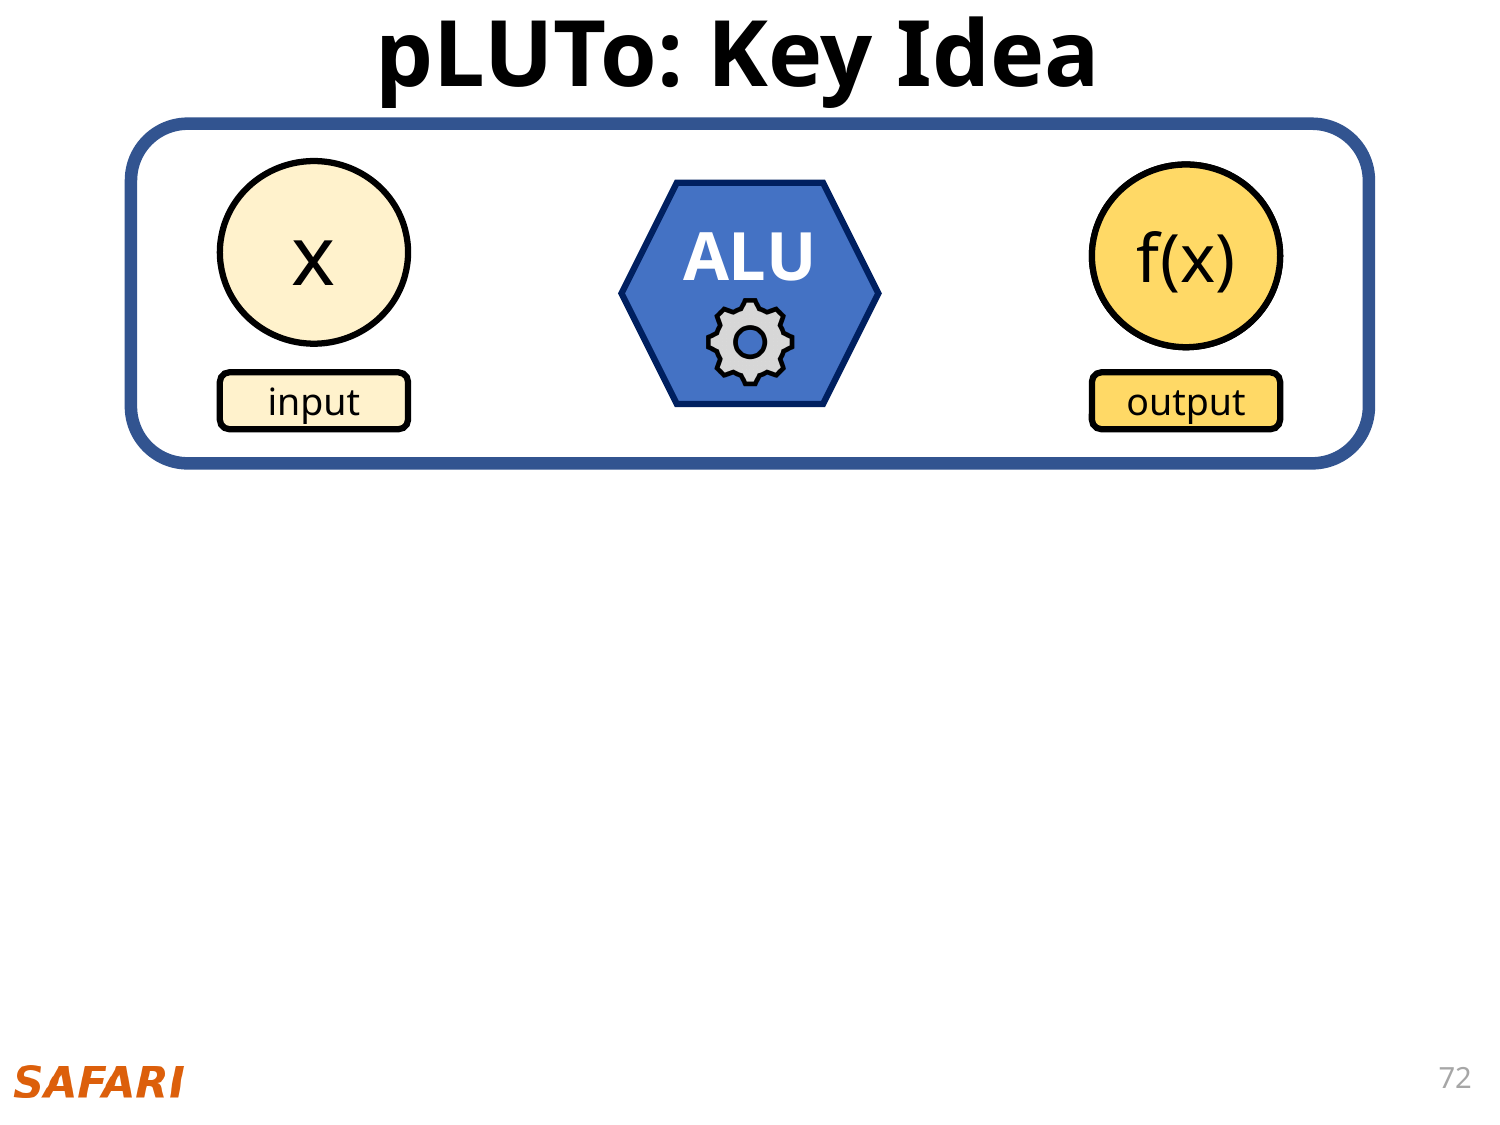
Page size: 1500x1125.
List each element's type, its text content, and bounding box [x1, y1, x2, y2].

slide_number 72 [1149, 1052, 1487, 1112]
picture [691, 283, 809, 401]
text_box ALU [620, 181, 880, 406]
picture [12, 1056, 190, 1108]
text_box [129, 122, 1370, 465]
text_box f(x) [1090, 162, 1282, 349]
text_box pLUTo: Key Idea [74, 0, 1425, 116]
text_box output [1090, 370, 1282, 431]
text_box x [218, 159, 410, 346]
text_box input [218, 370, 410, 431]
